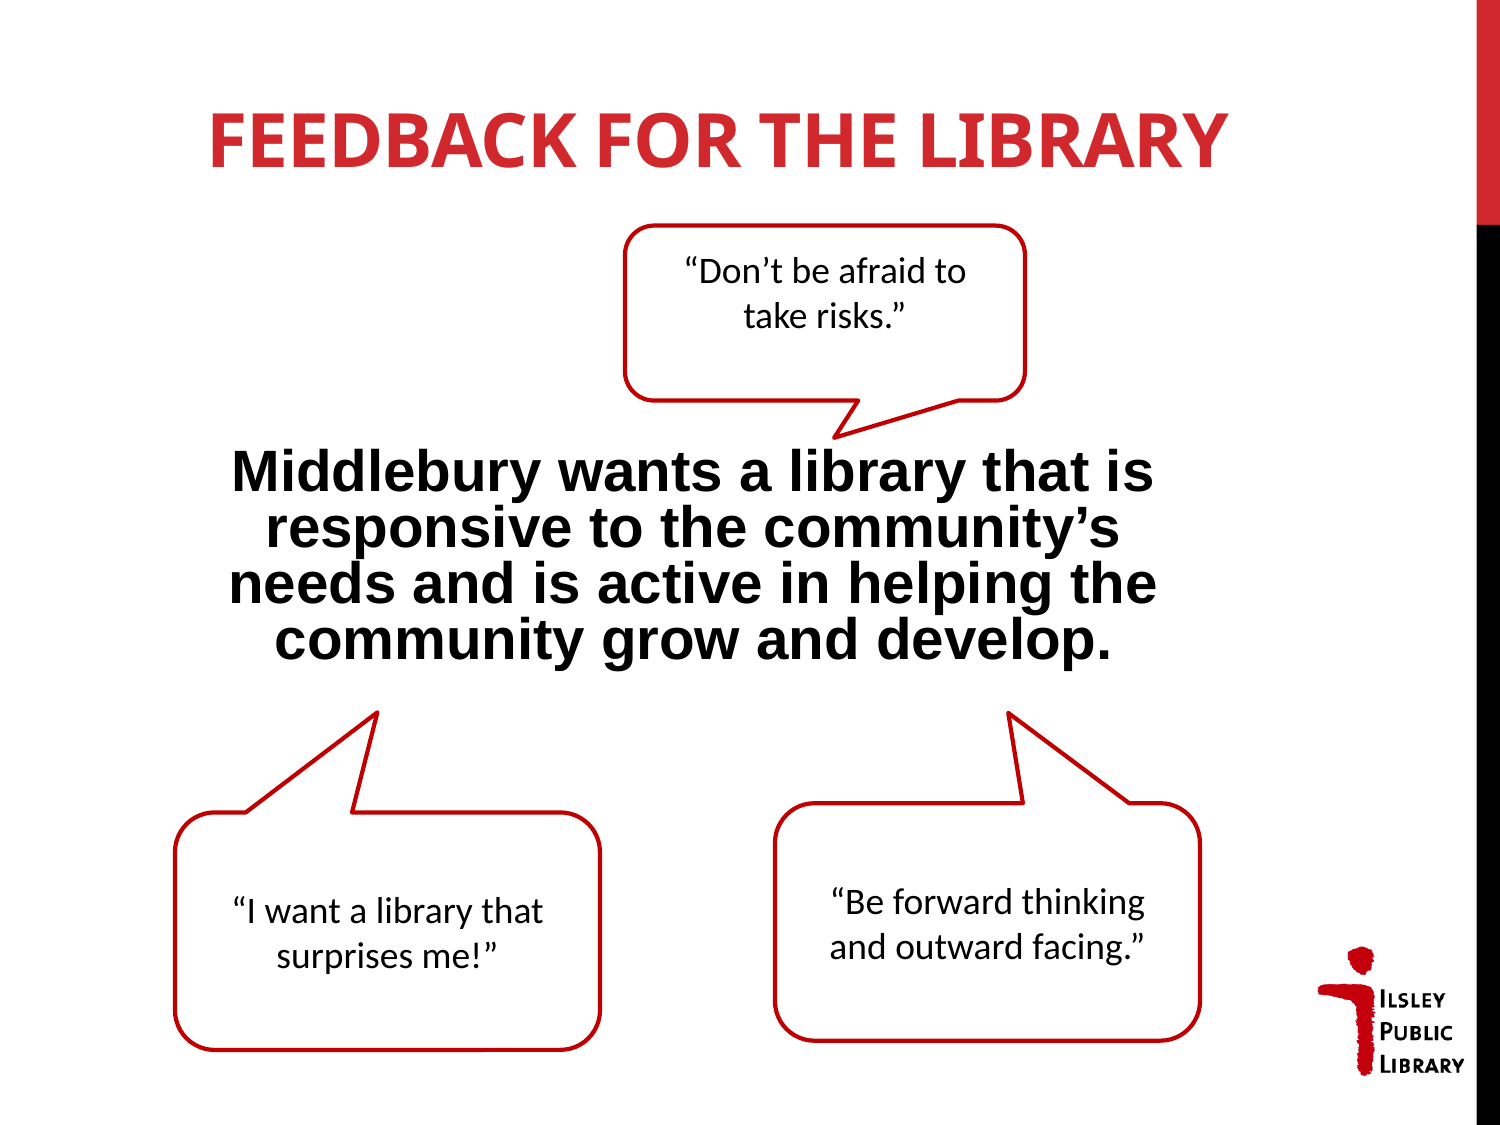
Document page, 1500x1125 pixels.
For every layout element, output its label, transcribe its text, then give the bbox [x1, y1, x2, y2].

text_box “I want a library that surprises me!” [174, 712, 601, 1050]
list Middlebury wants a library that is responsive to the community’s needs and is active in helping the community grow and develop. [187, 439, 1200, 728]
picture [1313, 932, 1473, 1086]
title Feedback for the Library [75, 25, 1361, 250]
text_box “Don’t be afraid to take risks.” [624, 225, 1025, 438]
text_box “Be forward thinking and outward facing.” [774, 712, 1201, 1041]
